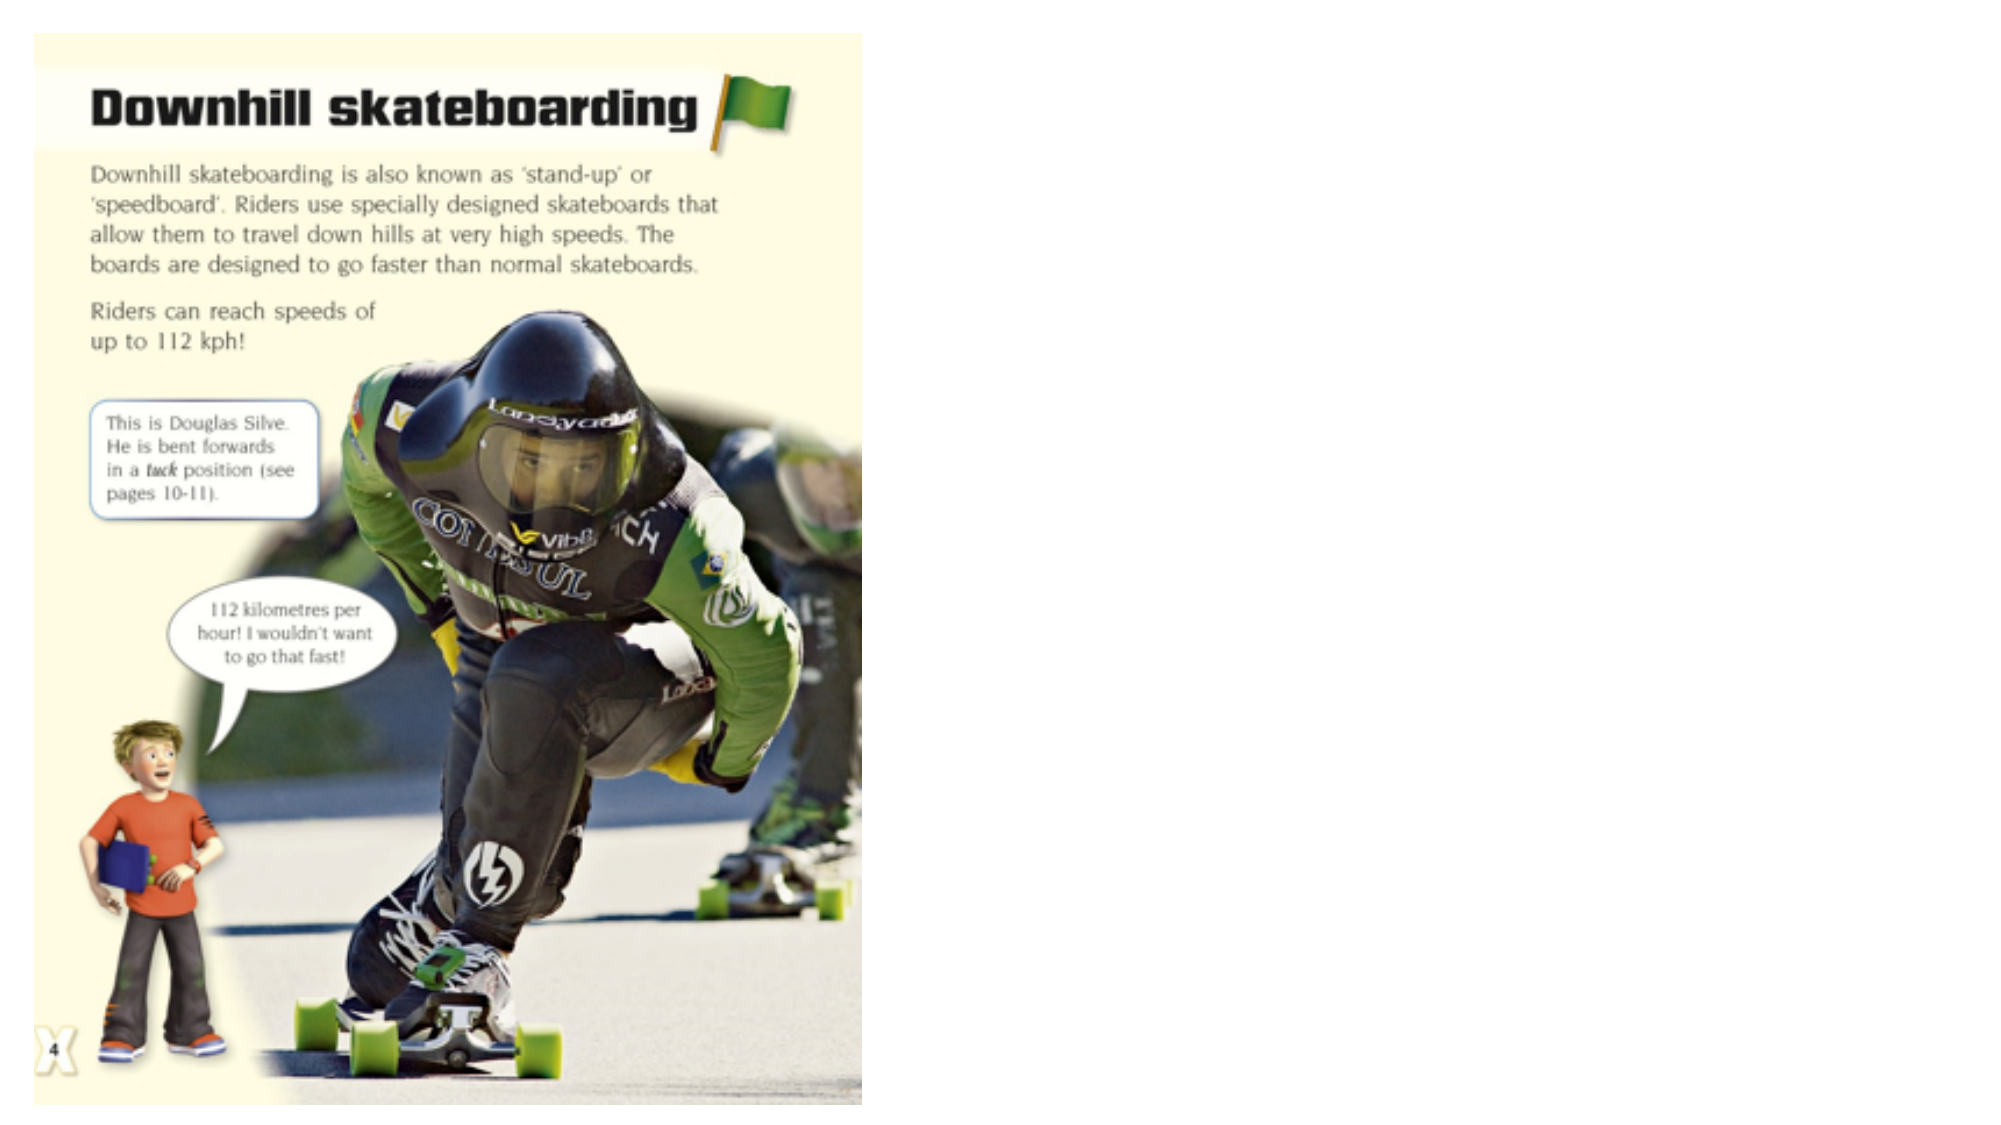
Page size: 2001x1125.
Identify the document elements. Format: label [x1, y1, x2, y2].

picture [33, 33, 862, 1105]
